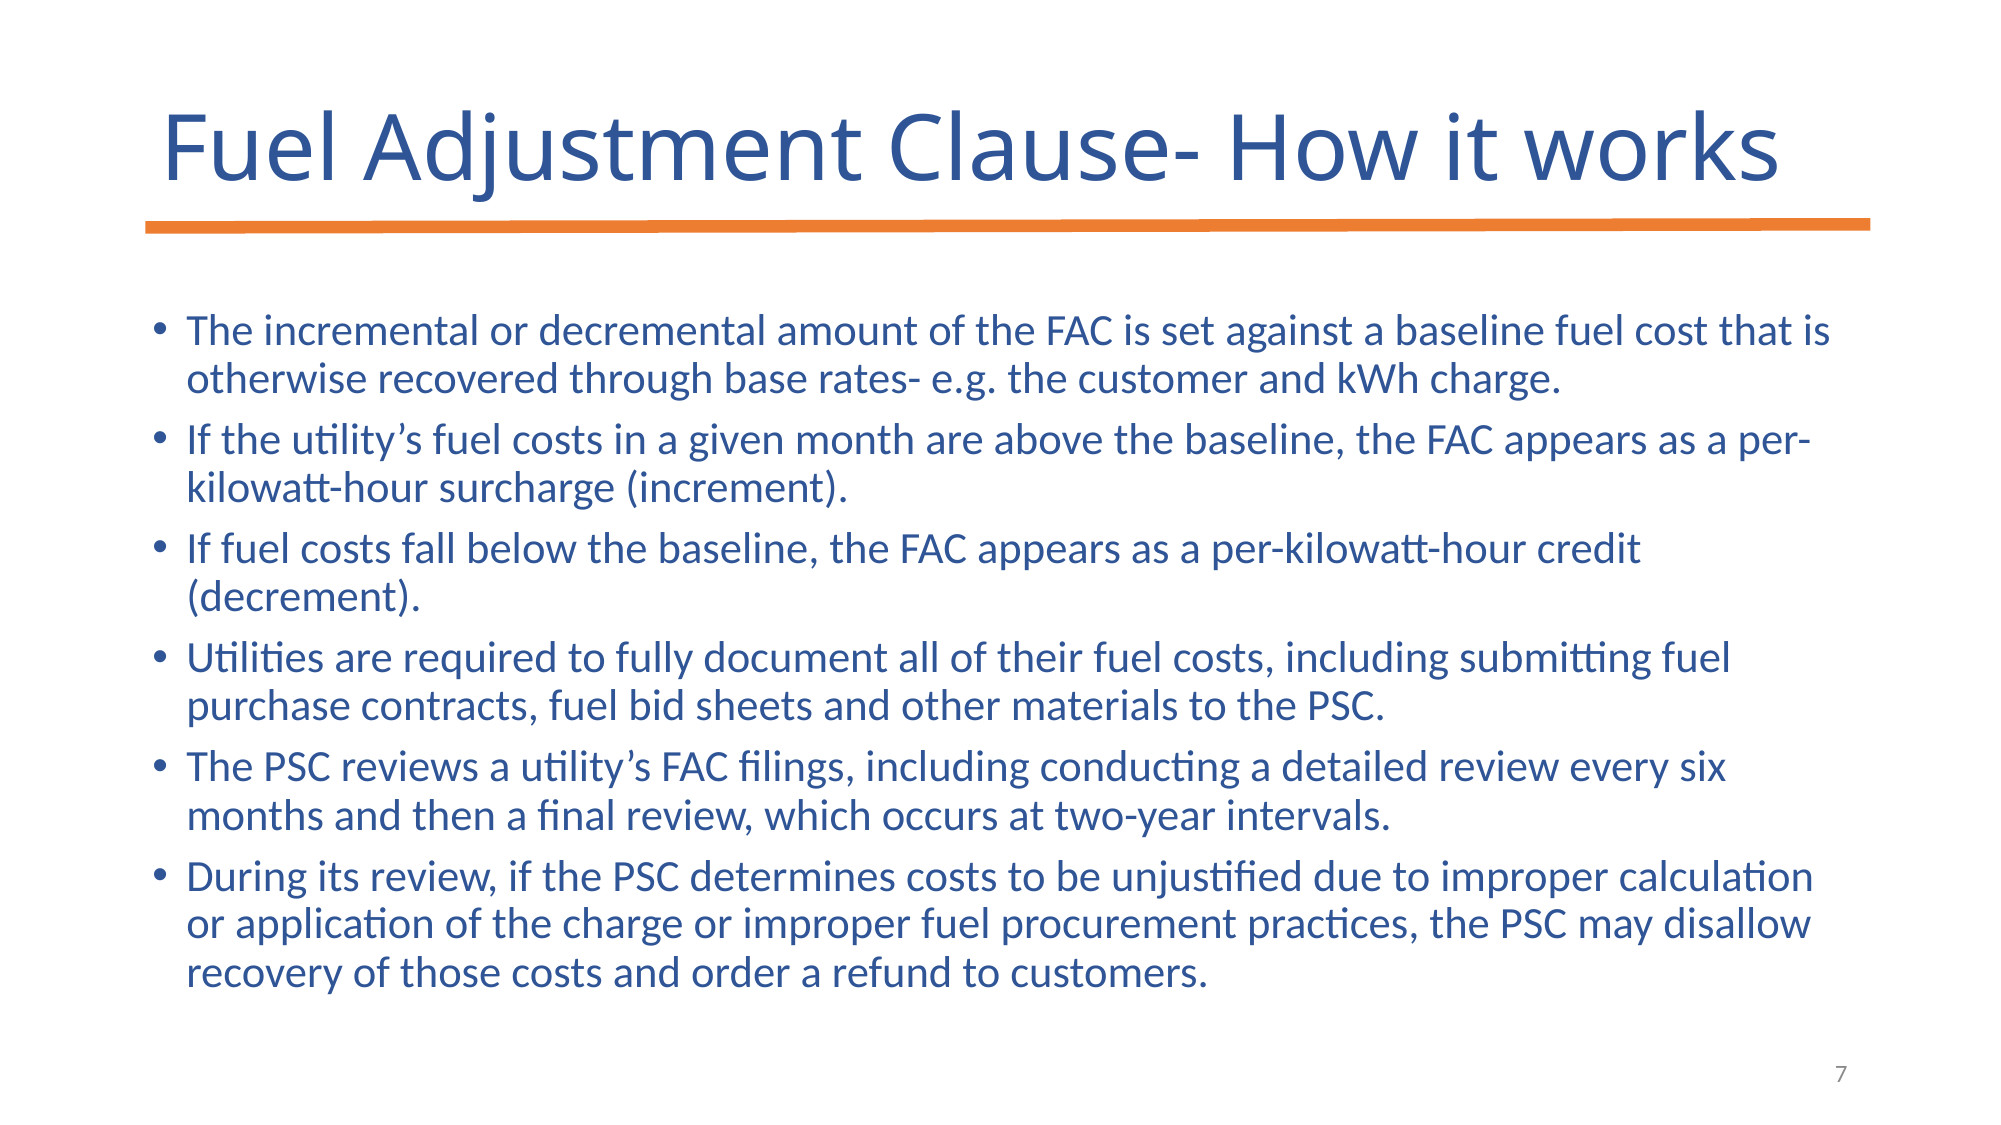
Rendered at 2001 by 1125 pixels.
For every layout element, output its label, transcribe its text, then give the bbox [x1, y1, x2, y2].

list The incremental or decremental amount of the FAC is set against a baseline fuel cost that is otherwise recovered through base rates- e.g. the customer and kWh charge. If the utility’s fuel costs in a given month are above the baseline, the FAC appears as a per-kilowatt-hour surcharge (increment). If fuel costs fall below the baseline, the FAC appears as a per-kilowatt-hour credit (decrement). Utilities are required to fully document all of their fuel costs, including submitting fuel purchase contracts, fuel bid sheets and other materials to the PSC. The PSC reviews a utility’s FAC filings, including conducting a detailed review every six months and then a final review, which occurs at two-year intervals. During its review, if the PSC determines costs to be unjustified due to improper calculation or application of the charge or improper fuel procurement practices, the PSC may disallow recovery of those costs and order a refund to customers. [137, 299, 1863, 1014]
slide_number 7 [1412, 1042, 1863, 1103]
title Fuel Adjustment Clause- How it works [145, 42, 1871, 260]
